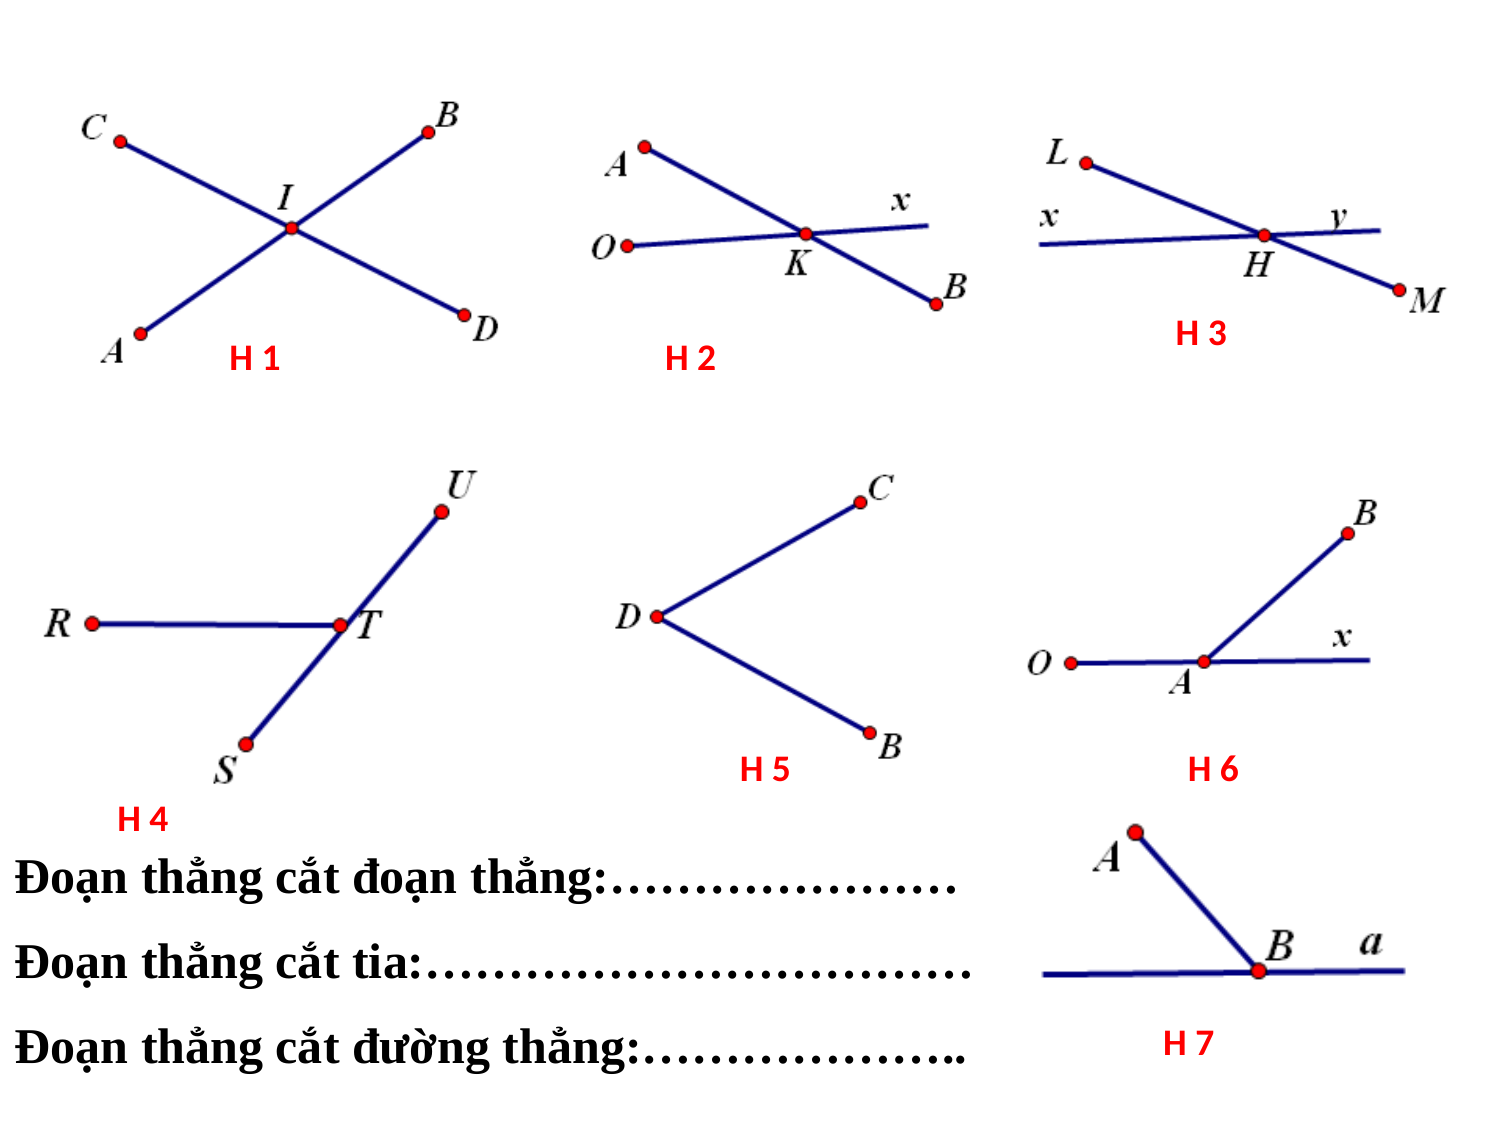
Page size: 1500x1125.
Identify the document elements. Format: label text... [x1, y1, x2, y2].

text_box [65, 76, 521, 389]
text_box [1011, 474, 1400, 798]
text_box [27, 450, 498, 848]
text_box Đoạn thẳng cắt đoạn thẳng:………………… Đoạn thẳng cắt tia:…………………………… Đoạn thẳng cắt đường thẳng:……………….. [0, 836, 1270, 1082]
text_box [600, 450, 925, 798]
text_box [1023, 114, 1464, 362]
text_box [1023, 811, 1423, 1071]
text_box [575, 126, 989, 387]
